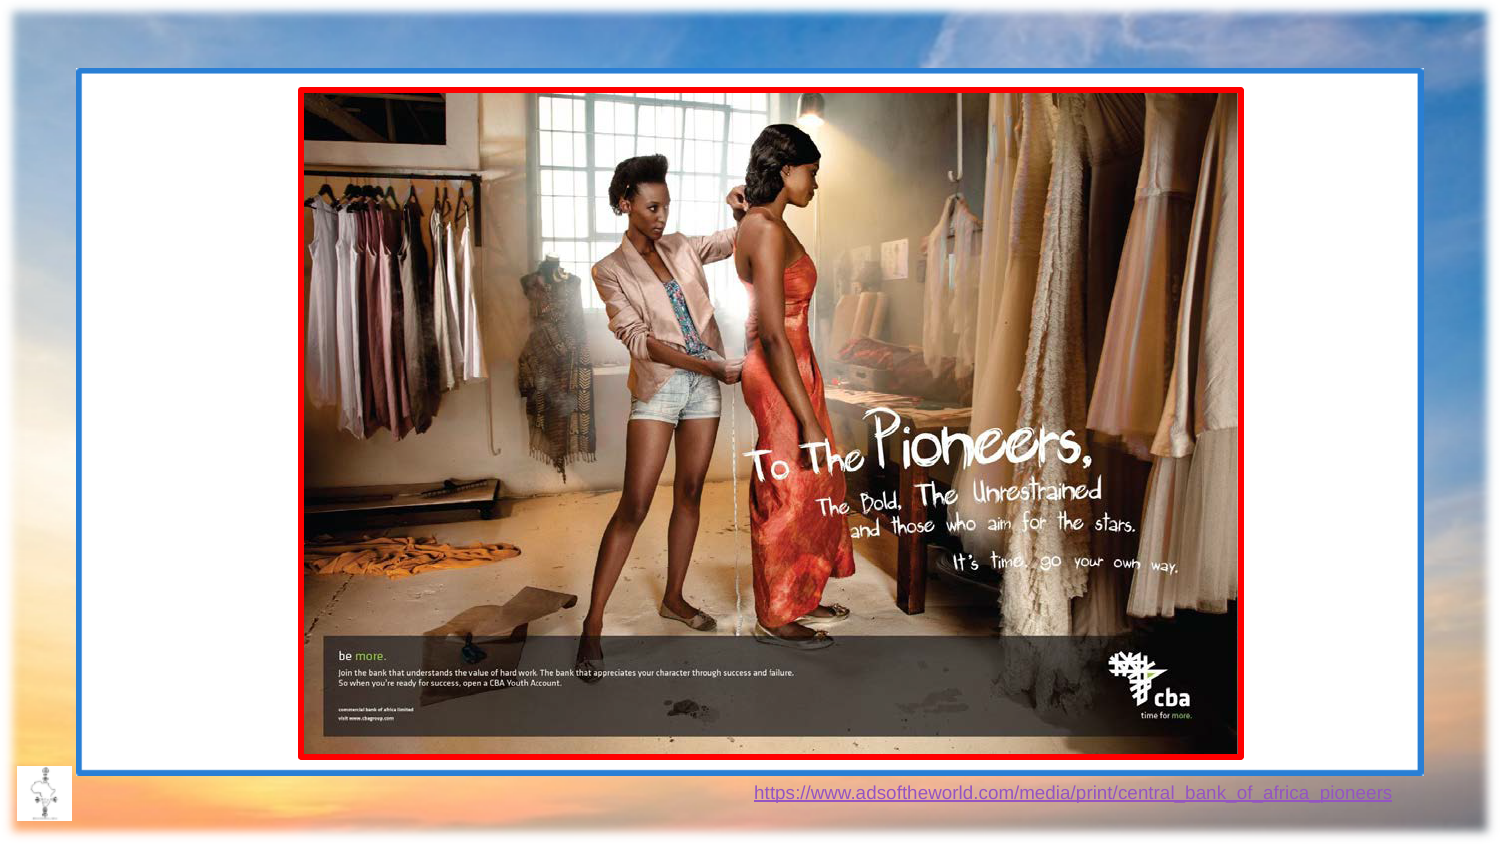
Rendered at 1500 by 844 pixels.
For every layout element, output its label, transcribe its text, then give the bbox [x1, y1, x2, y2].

text_box https://www.adsoftheworld.com/media/print/central_bank_of_africa_pioneers [739, 773, 1500, 833]
picture [0, 0, 1500, 844]
